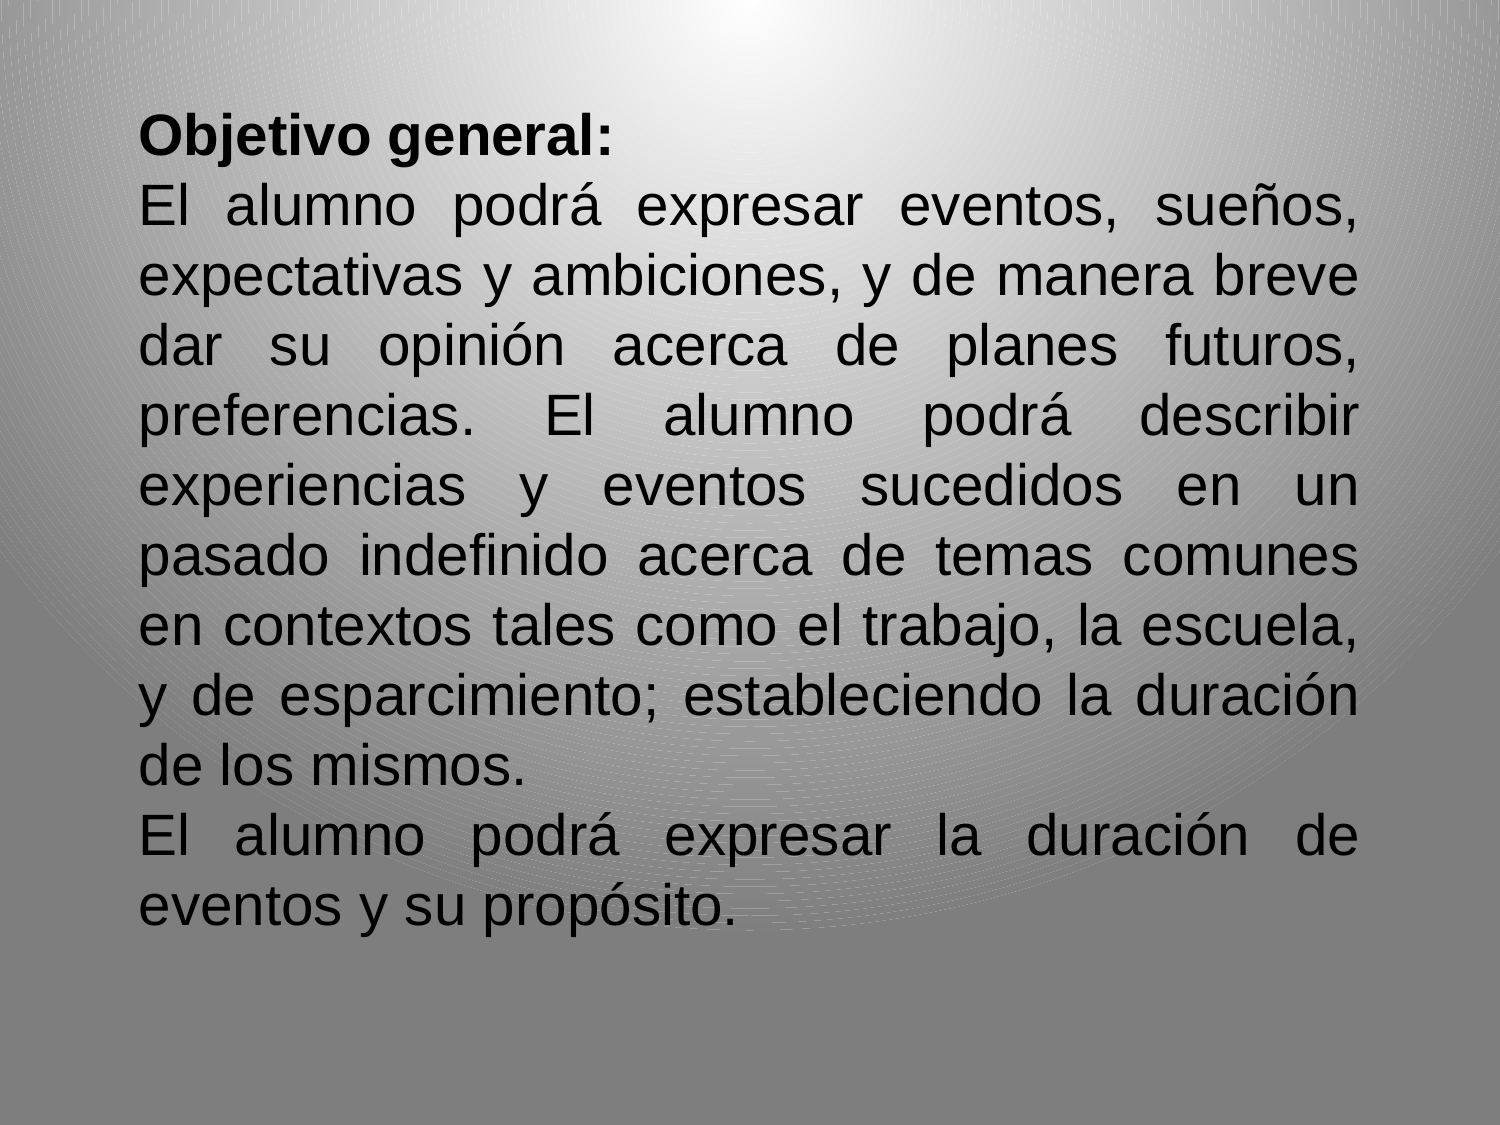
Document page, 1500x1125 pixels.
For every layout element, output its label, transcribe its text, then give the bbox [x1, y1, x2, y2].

text_box Objetivo general: El alumno podrá expresar eventos, sueños, expectativas y ambiciones, y de manera breve dar su opinión acerca de planes futuros, preferencias. El alumno podrá describir experiencias y eventos sucedidos en un pasado indefinido acerca de temas comunes en contextos tales como el trabajo, la escuela, y de esparcimiento; estableciendo la duración de los mismos. El alumno podrá expresar la duración de eventos y su propósito. [123, 90, 1376, 1015]
